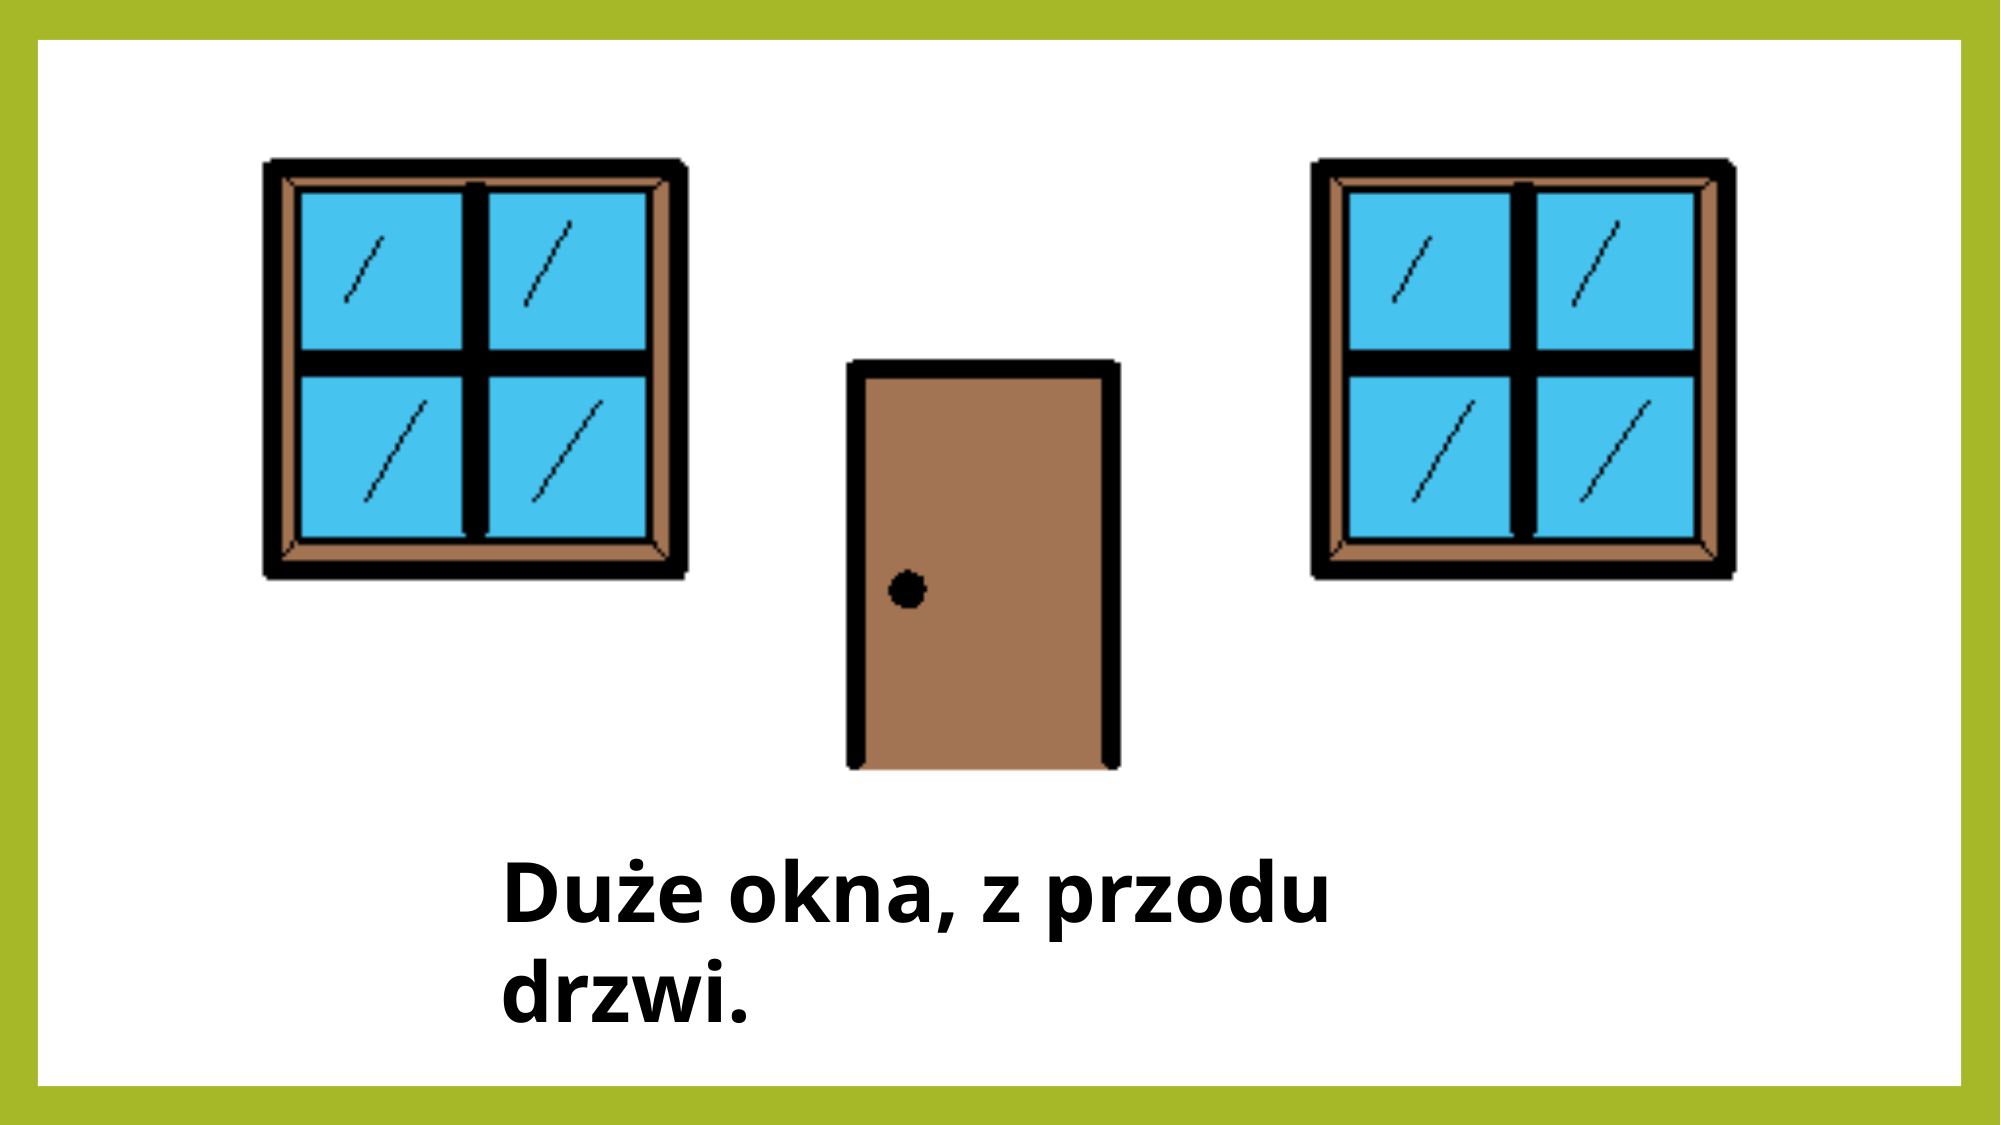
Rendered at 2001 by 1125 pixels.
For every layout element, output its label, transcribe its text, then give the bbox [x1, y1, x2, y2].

text_box Duże okna, z przodu drzwi. [485, 831, 1515, 1047]
picture [186, 108, 1863, 784]
